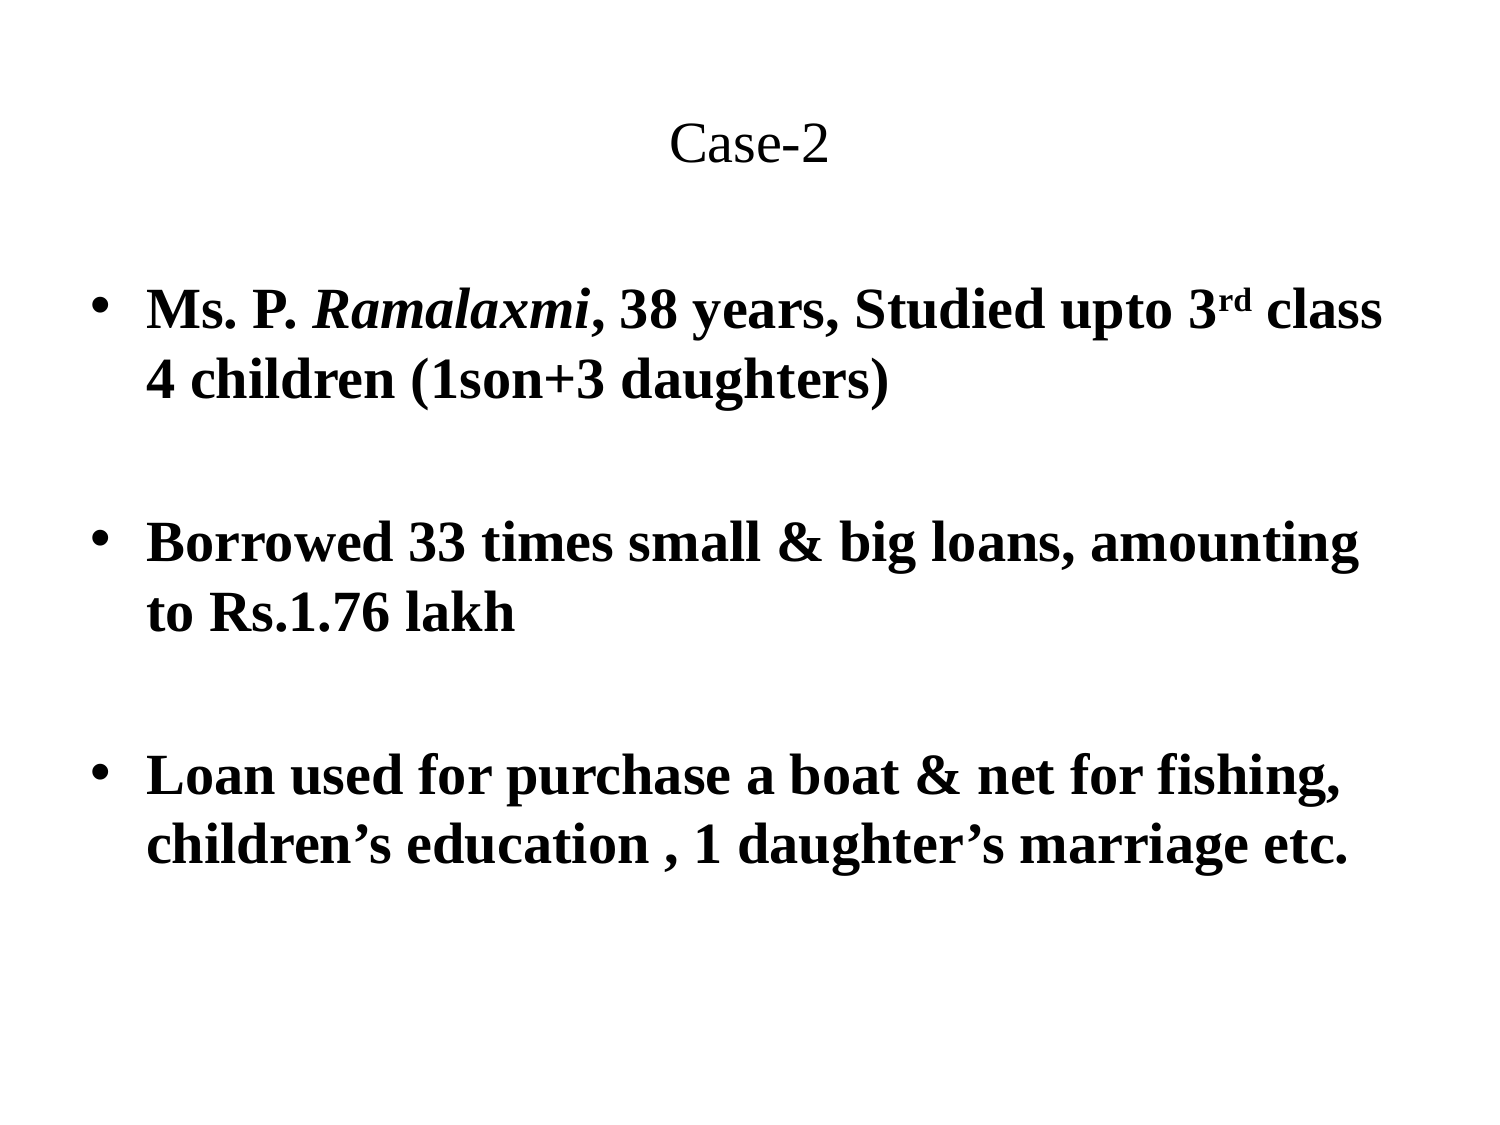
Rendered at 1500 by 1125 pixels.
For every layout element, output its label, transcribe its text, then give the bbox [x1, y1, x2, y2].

title Case-2 [75, 45, 1425, 233]
list Ms. P. Ramalaxmi, 38 years, Studied upto 3rd class 4 children (1son+3 daughters) Borrowed 33 times small & big loans, amounting to Rs.1.76 lakh Loan used for purchase a boat & net for fishing, children’s education , 1 daughter’s marriage etc. [75, 262, 1425, 1005]
